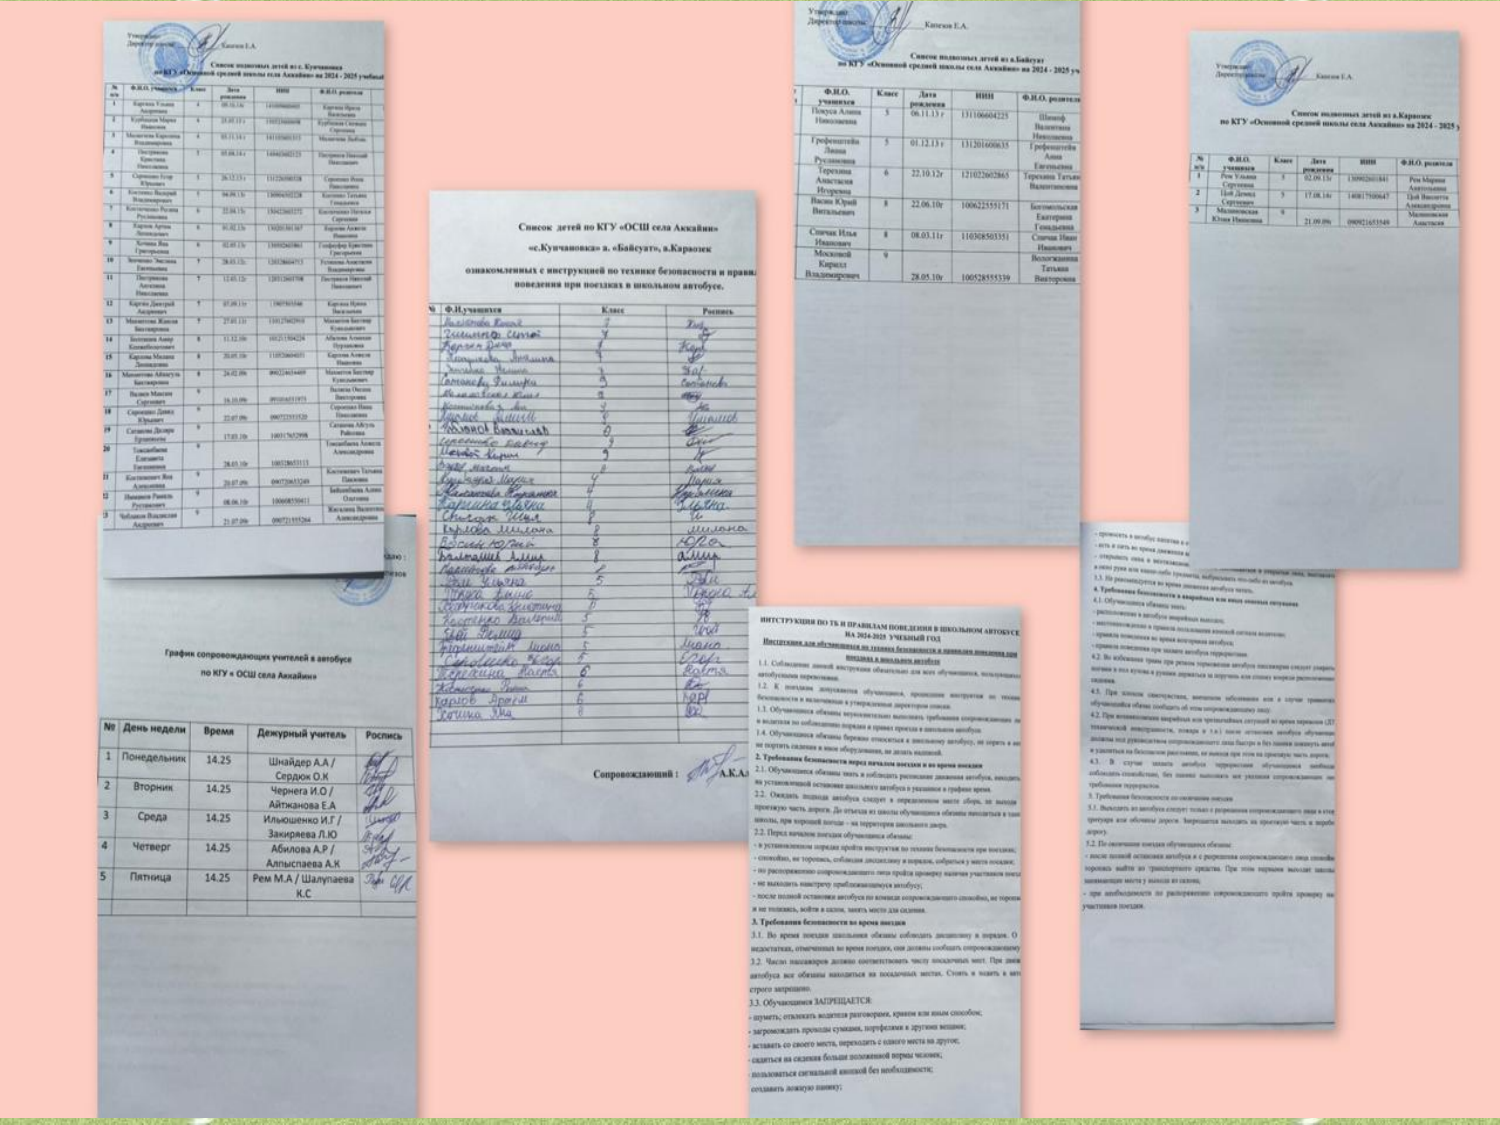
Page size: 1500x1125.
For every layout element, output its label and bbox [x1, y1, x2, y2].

picture [0, 1118, 1500, 1125]
list [0, 1, 1500, 1118]
